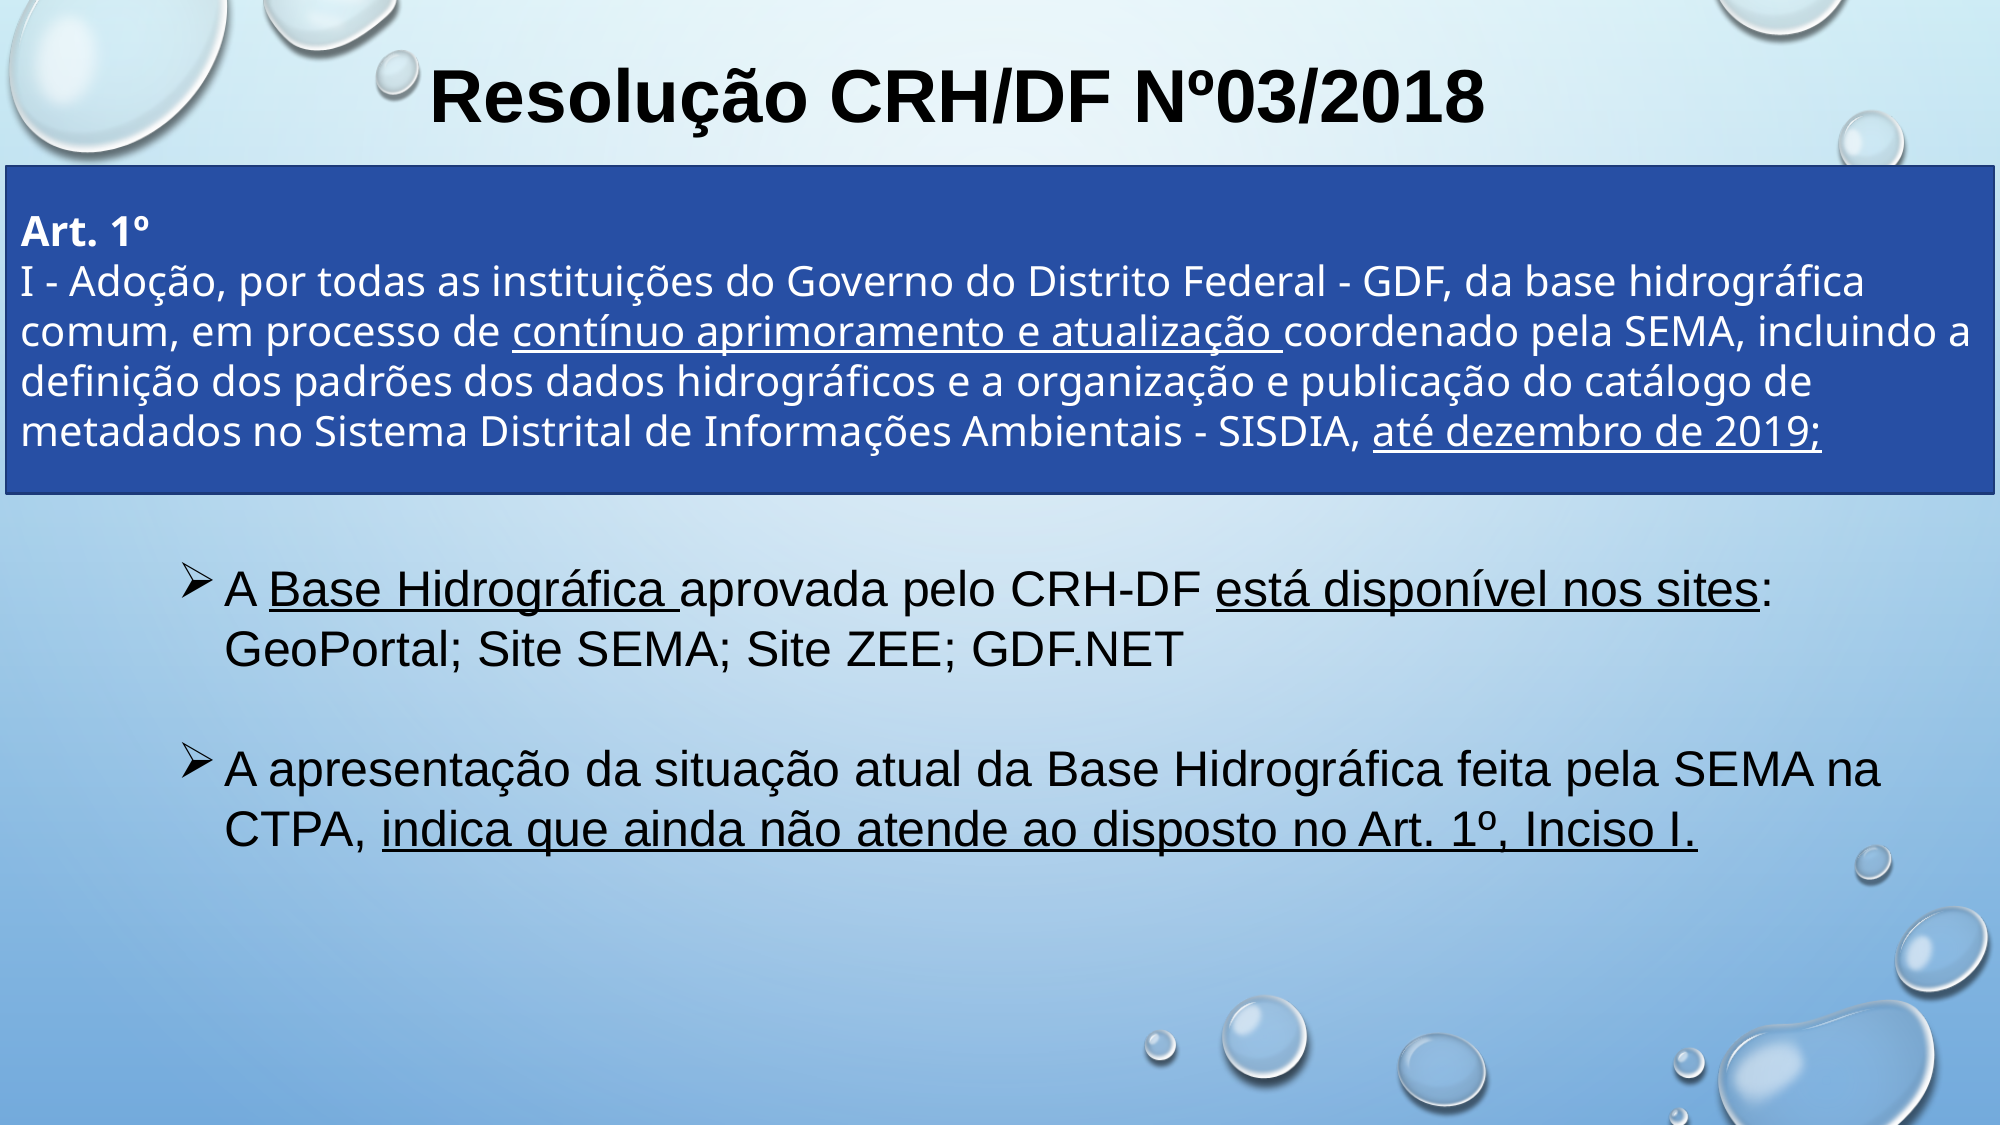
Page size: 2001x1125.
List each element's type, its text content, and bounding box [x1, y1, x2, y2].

text_box Art. 1º I - Adoção, por todas as instituições do Governo do Distrito Federal - GDF, da base hidrográfica comum, em processo de contínuo aprimoramento e atualização coordenado pela SEMA, incluindo a definição dos padrões dos dados hidrográficos e a organização e publicação do catálogo de metadados no Sistema Distrital de Informações Ambientais - SISDIA, até dezembro de 2019; [5, 165, 1995, 495]
picture [0, 0, 2000, 1125]
text_box A Base Hidrográfica aprovada pelo CRH-DF está disponível nos sites: GeoPortal; Site SEMA; Site ZEE; GDF.NET A apresentação da situação atual da Base Hidrográfica feita pela SEMA na CTPA, indica que ainda não atende ao disposto no Art. 1º, Inciso I. [162, 549, 1928, 924]
title Resolução CRH/DF Nº03/2018 [115, 48, 1802, 149]
